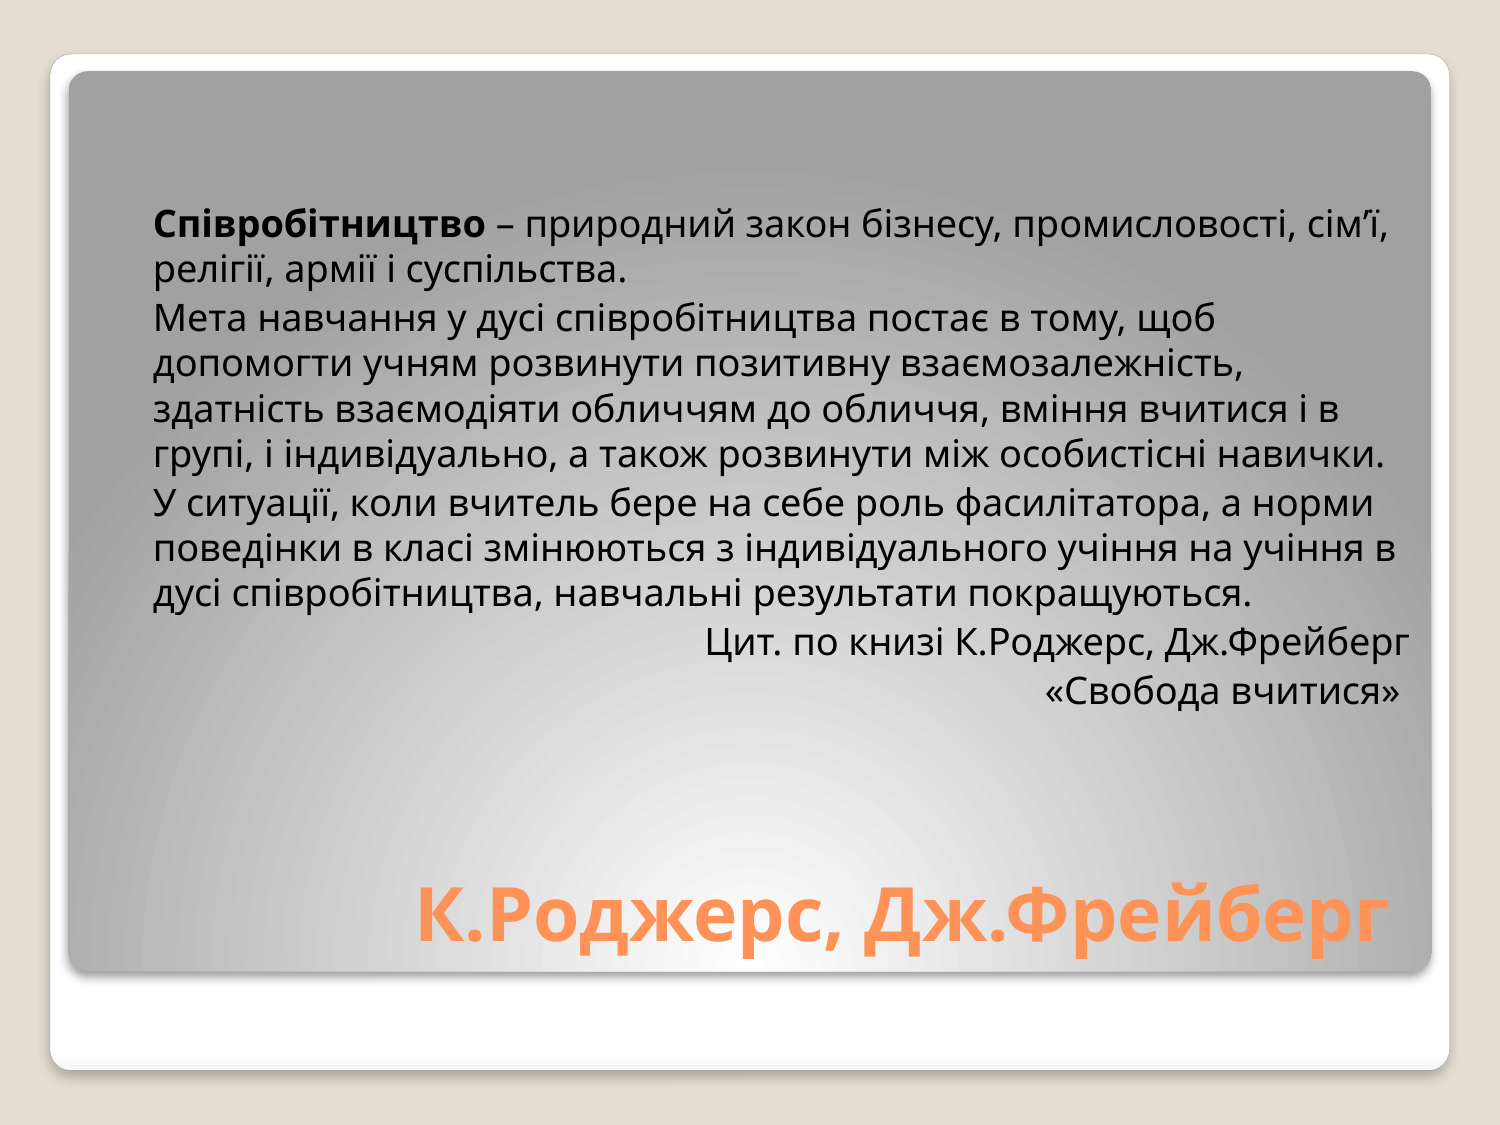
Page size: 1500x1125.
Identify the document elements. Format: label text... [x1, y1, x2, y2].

title К.Роджерс, Дж.Фрейберг [82, 817, 1425, 965]
list Співробітництво – природний закон бізнесу, промисловості, сім’ї, релігії, армії і суспільства. Мета навчання у дусі співробітництва постає в тому, щоб допомогти учням розвинути позитивну взаємозалежність, здатність взаємодіяти обличчям до обличчя, вміння вчитися і в групі, і індивідуально, а також розвинути між особистісні навички. У ситуації, коли вчитель бере на себе роль фасилітатора, а норми поведінки в класі змінюються з індивідуального учіння на учіння в дусі співробітництва, навчальні результати покращуються. Цит. по книзі К.Роджерс, Дж.Фрейберг «Свобода вчитися» [82, 86, 1425, 774]
